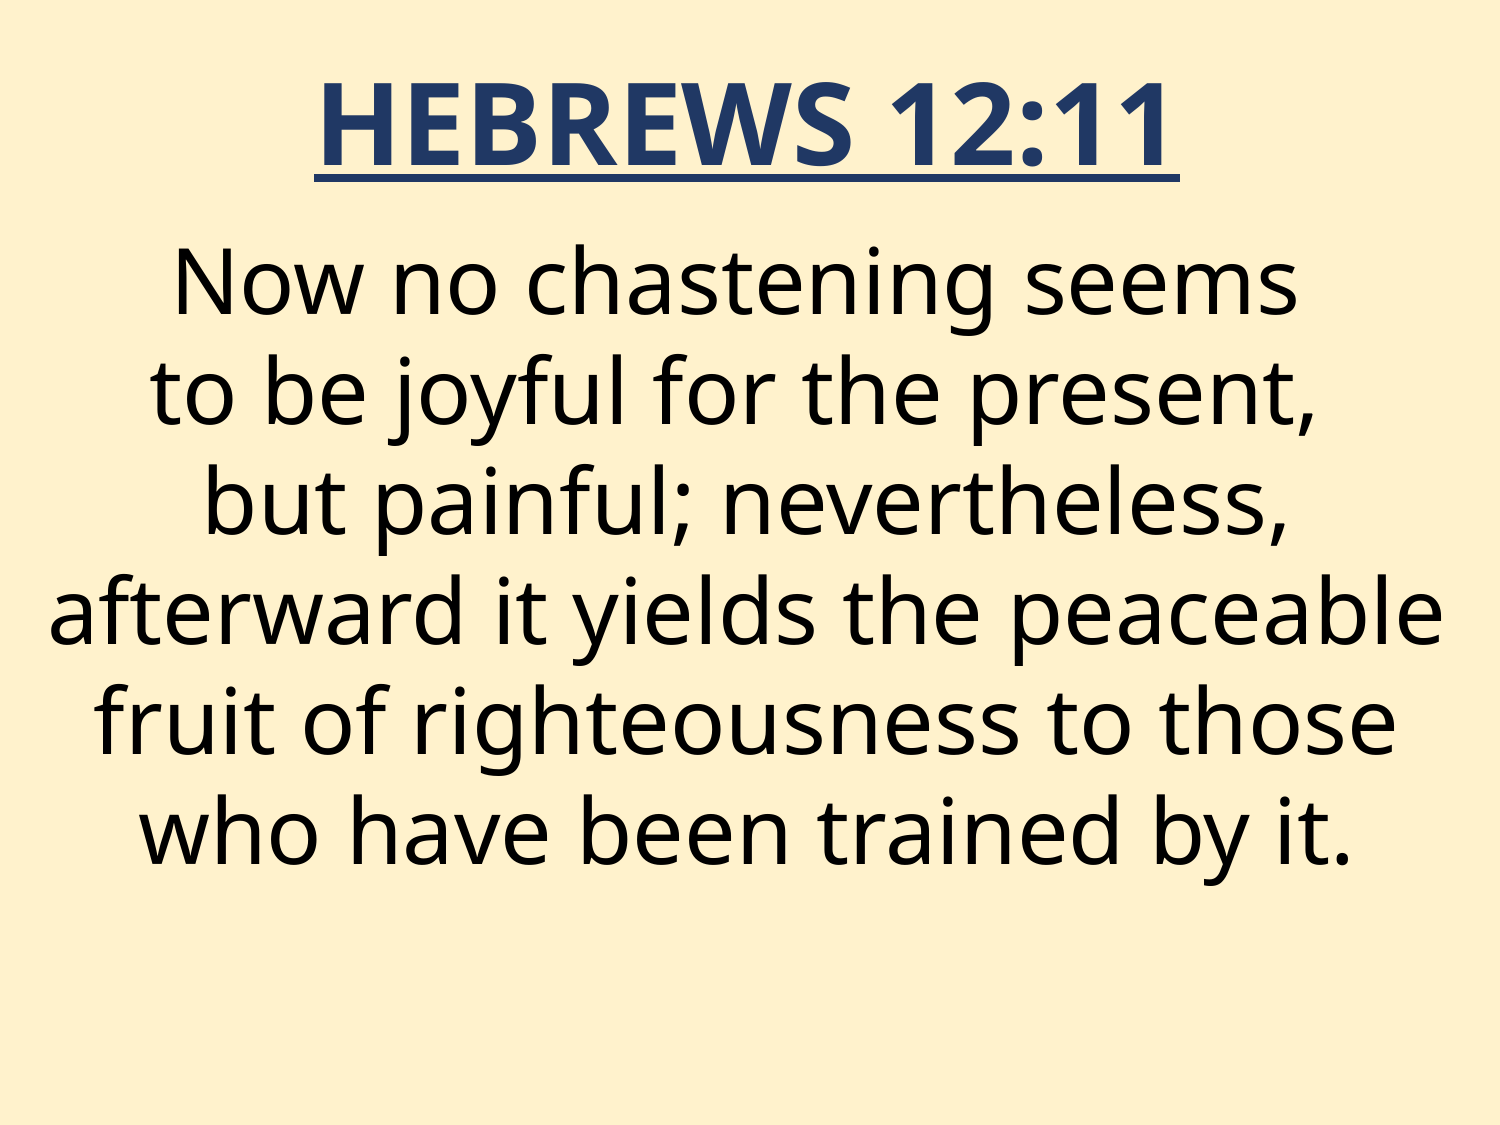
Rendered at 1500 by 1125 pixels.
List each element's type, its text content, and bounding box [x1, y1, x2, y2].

text_box HEBREWS 12:11 Now no chastening seems to be joyful for the present, but painful; nevertheless, afterward it yields the peaceable fruit of righteousness to those who have been trained by it. [28, 43, 1467, 891]
